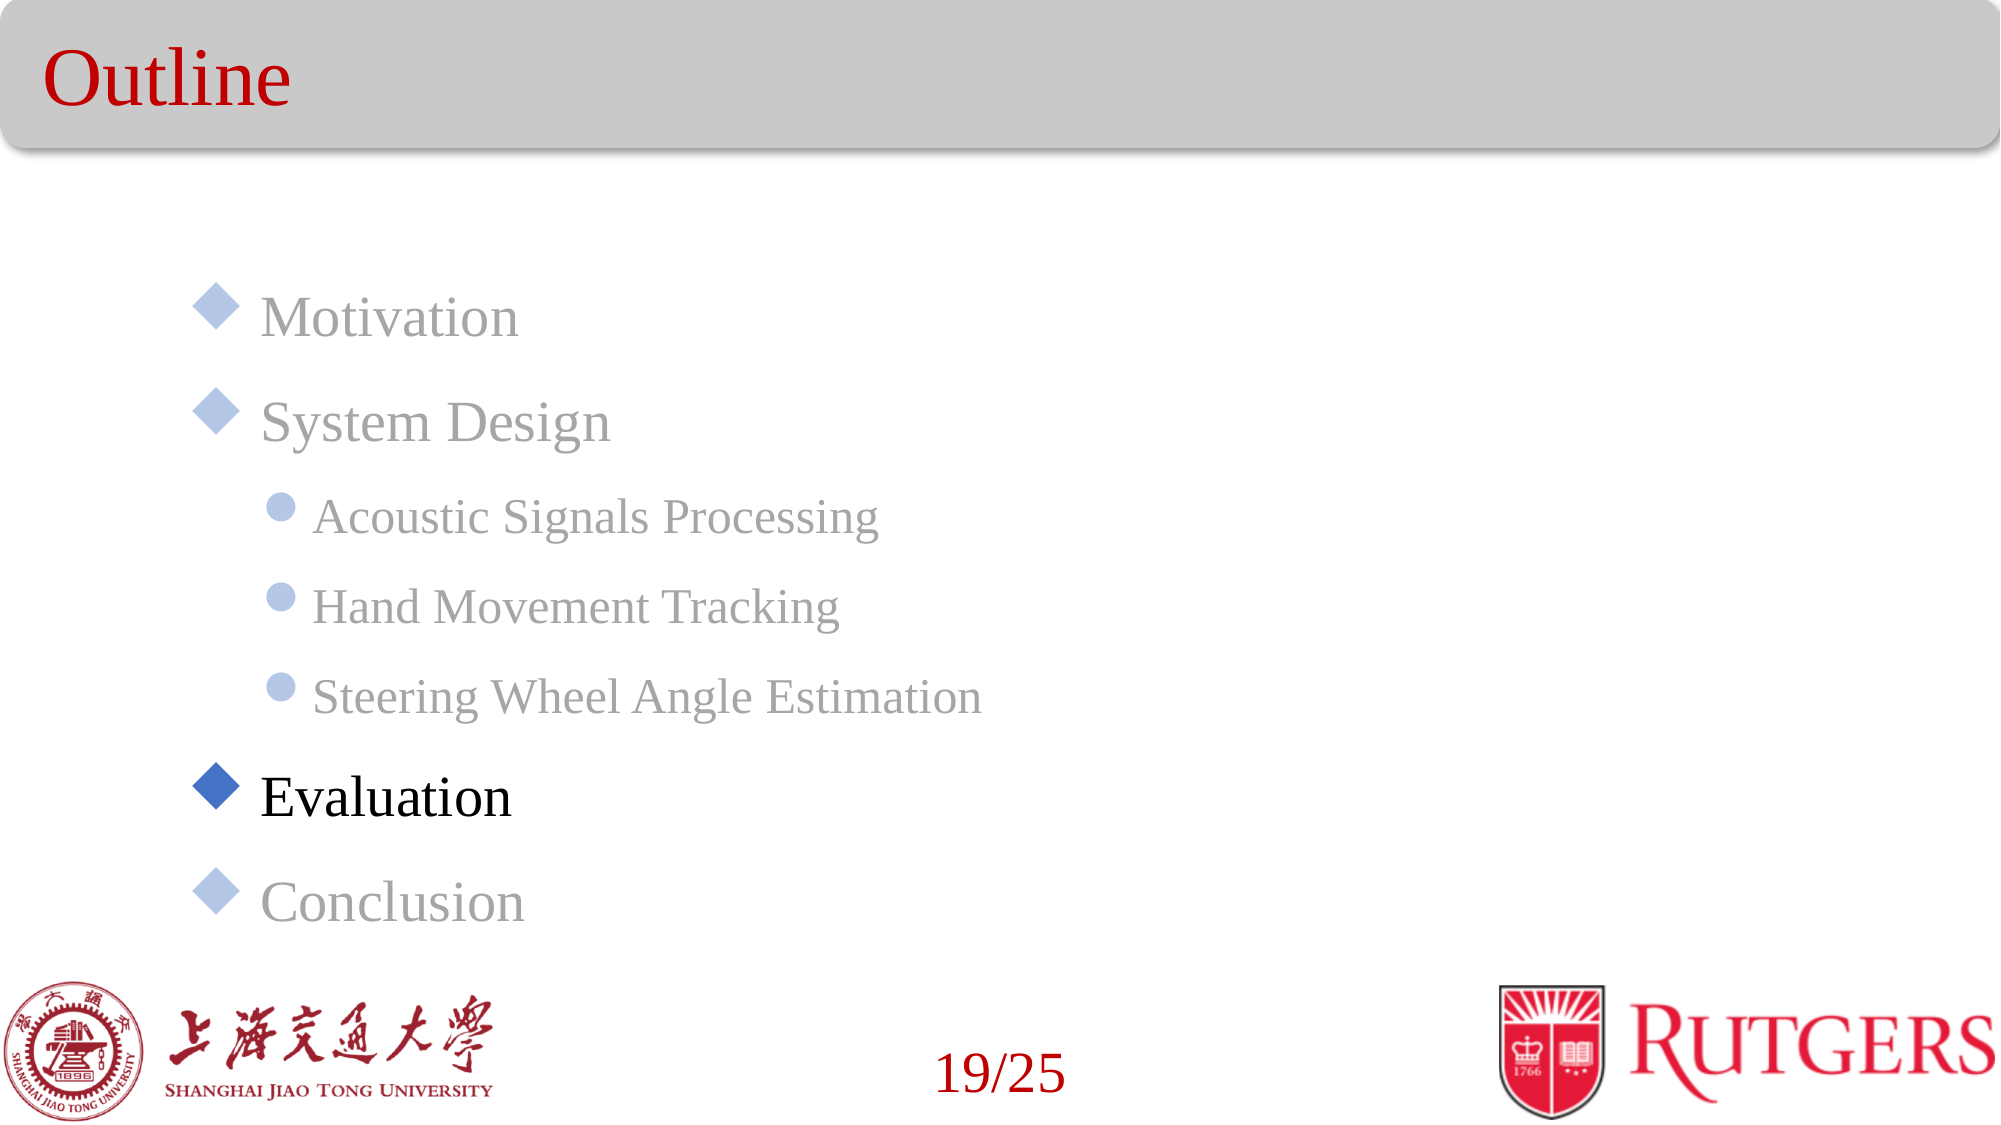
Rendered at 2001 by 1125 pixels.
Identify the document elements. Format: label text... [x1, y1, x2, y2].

text_box Motivation System Design Acoustic Signals Processing Hand Movement Tracking Steering Wheel Angle Estimation Evaluation Conclusion [172, 236, 1790, 941]
picture [1491, 969, 2000, 1125]
slide_number 19/25 [774, 1039, 1225, 1100]
picture [0, 974, 509, 1125]
text_box Outline [0, 0, 2000, 149]
